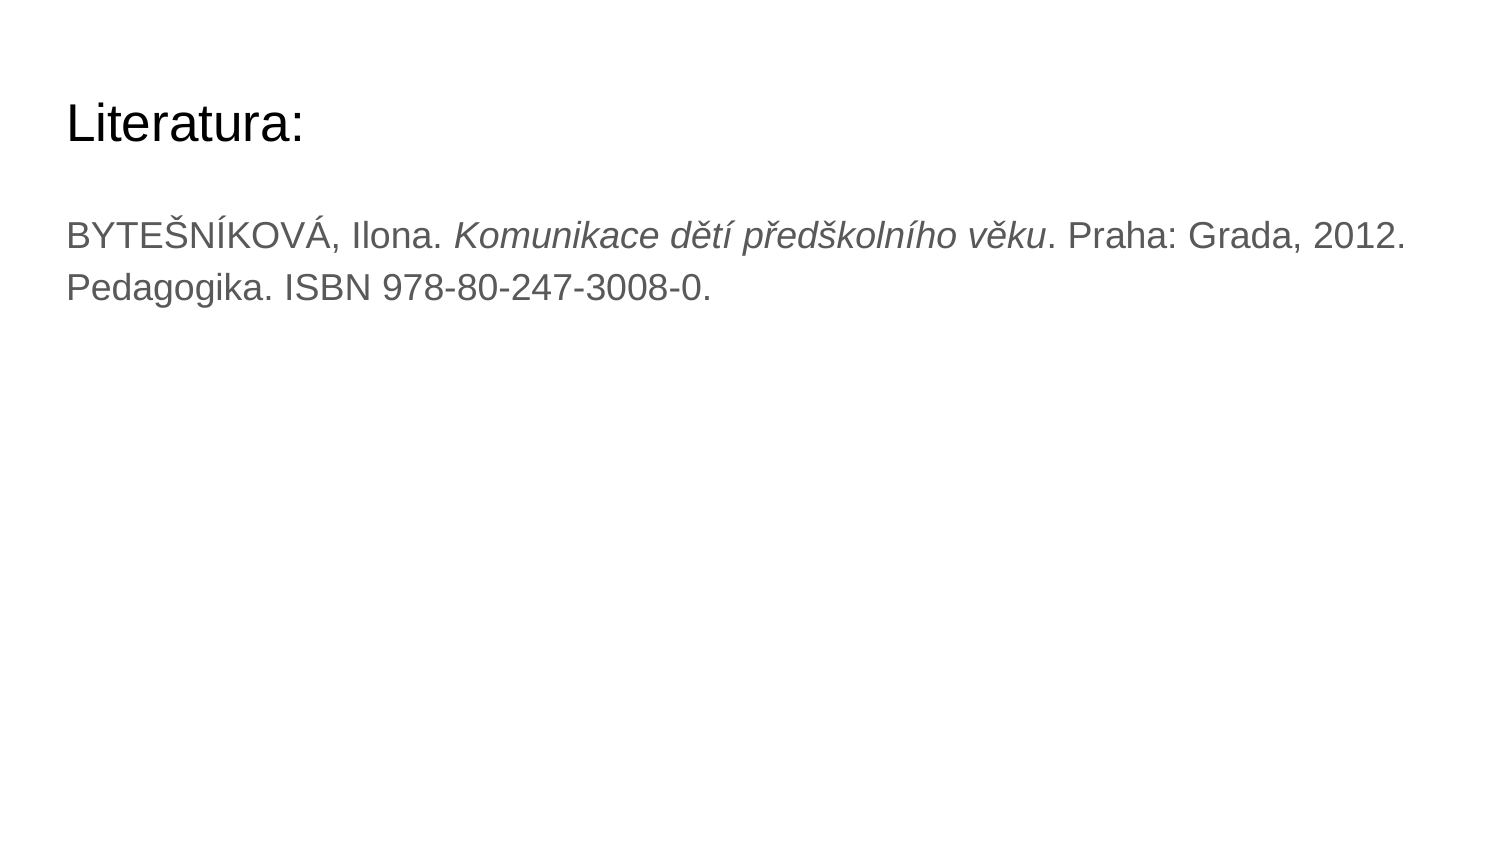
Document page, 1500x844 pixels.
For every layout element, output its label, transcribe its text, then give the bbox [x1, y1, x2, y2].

list BYTEŠNÍKOVÁ, Ilona. Komunikace dětí předškolního věku. Praha: Grada, 2012. Pedagogika. ISBN 978-80-247-3008-0. [51, 189, 1449, 750]
title Literatura: [51, 72, 1449, 167]
